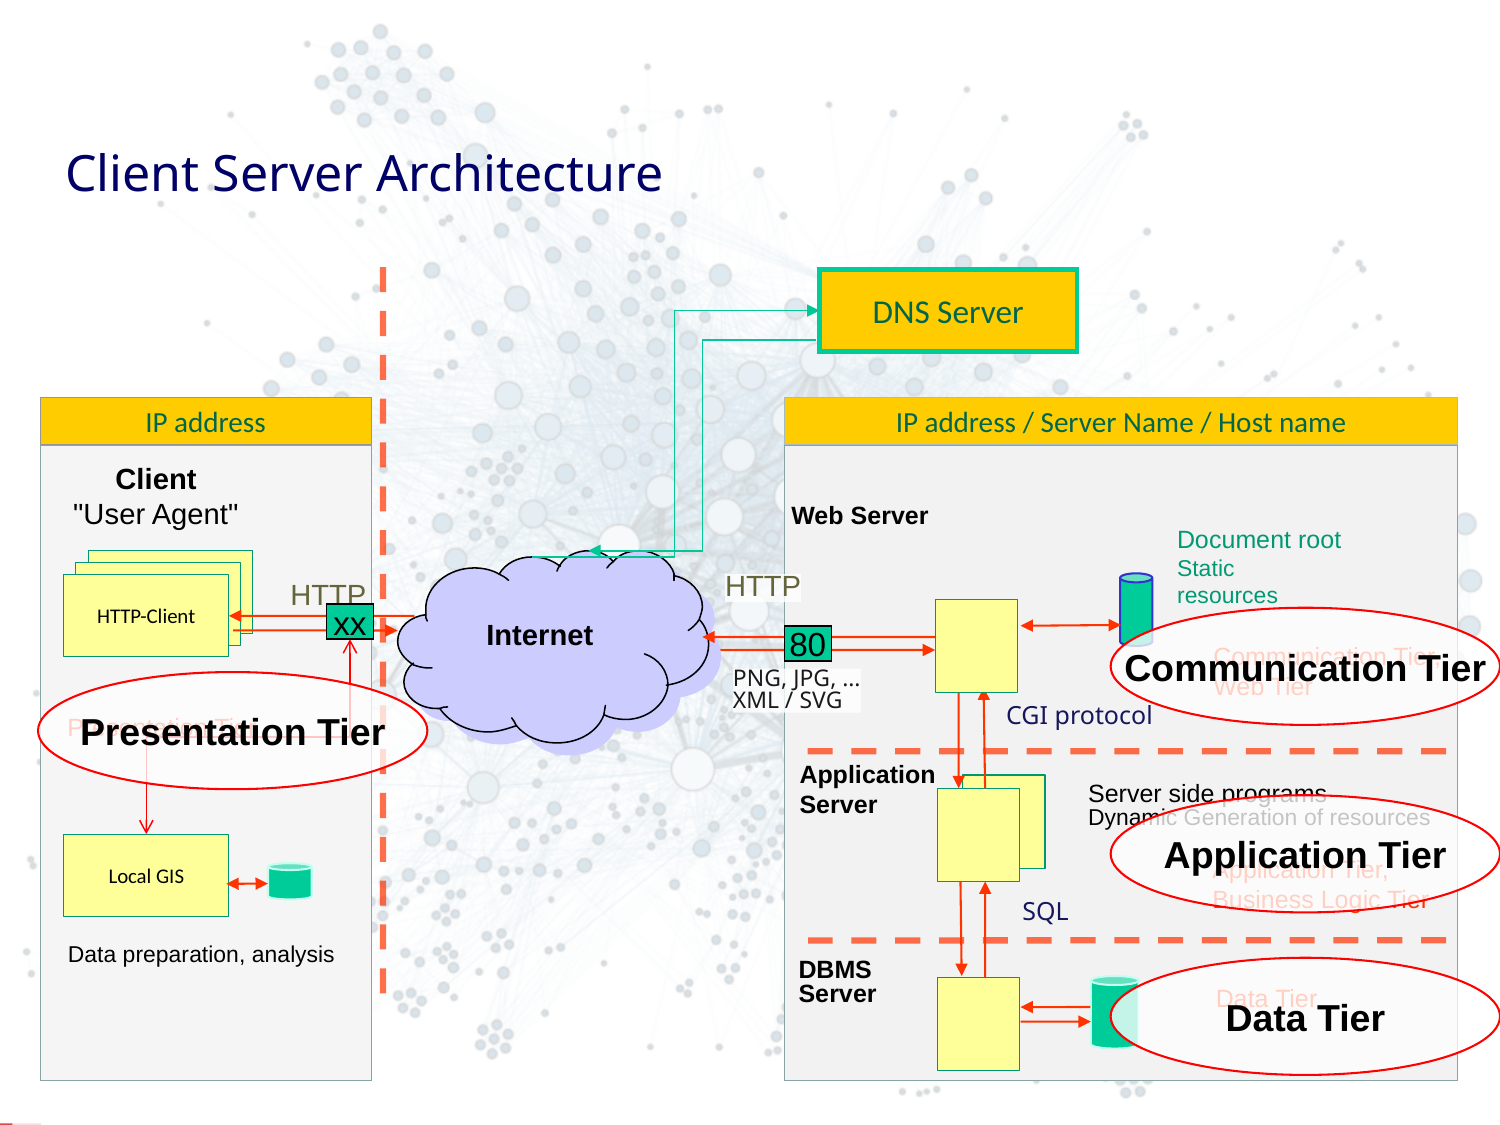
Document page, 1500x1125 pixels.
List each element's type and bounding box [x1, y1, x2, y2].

text_box [150, 634, 346, 839]
text_box [397, 550, 722, 756]
text_box [531, 310, 820, 558]
text_box [588, 339, 817, 551]
text_box [0, 0, 1500, 1125]
